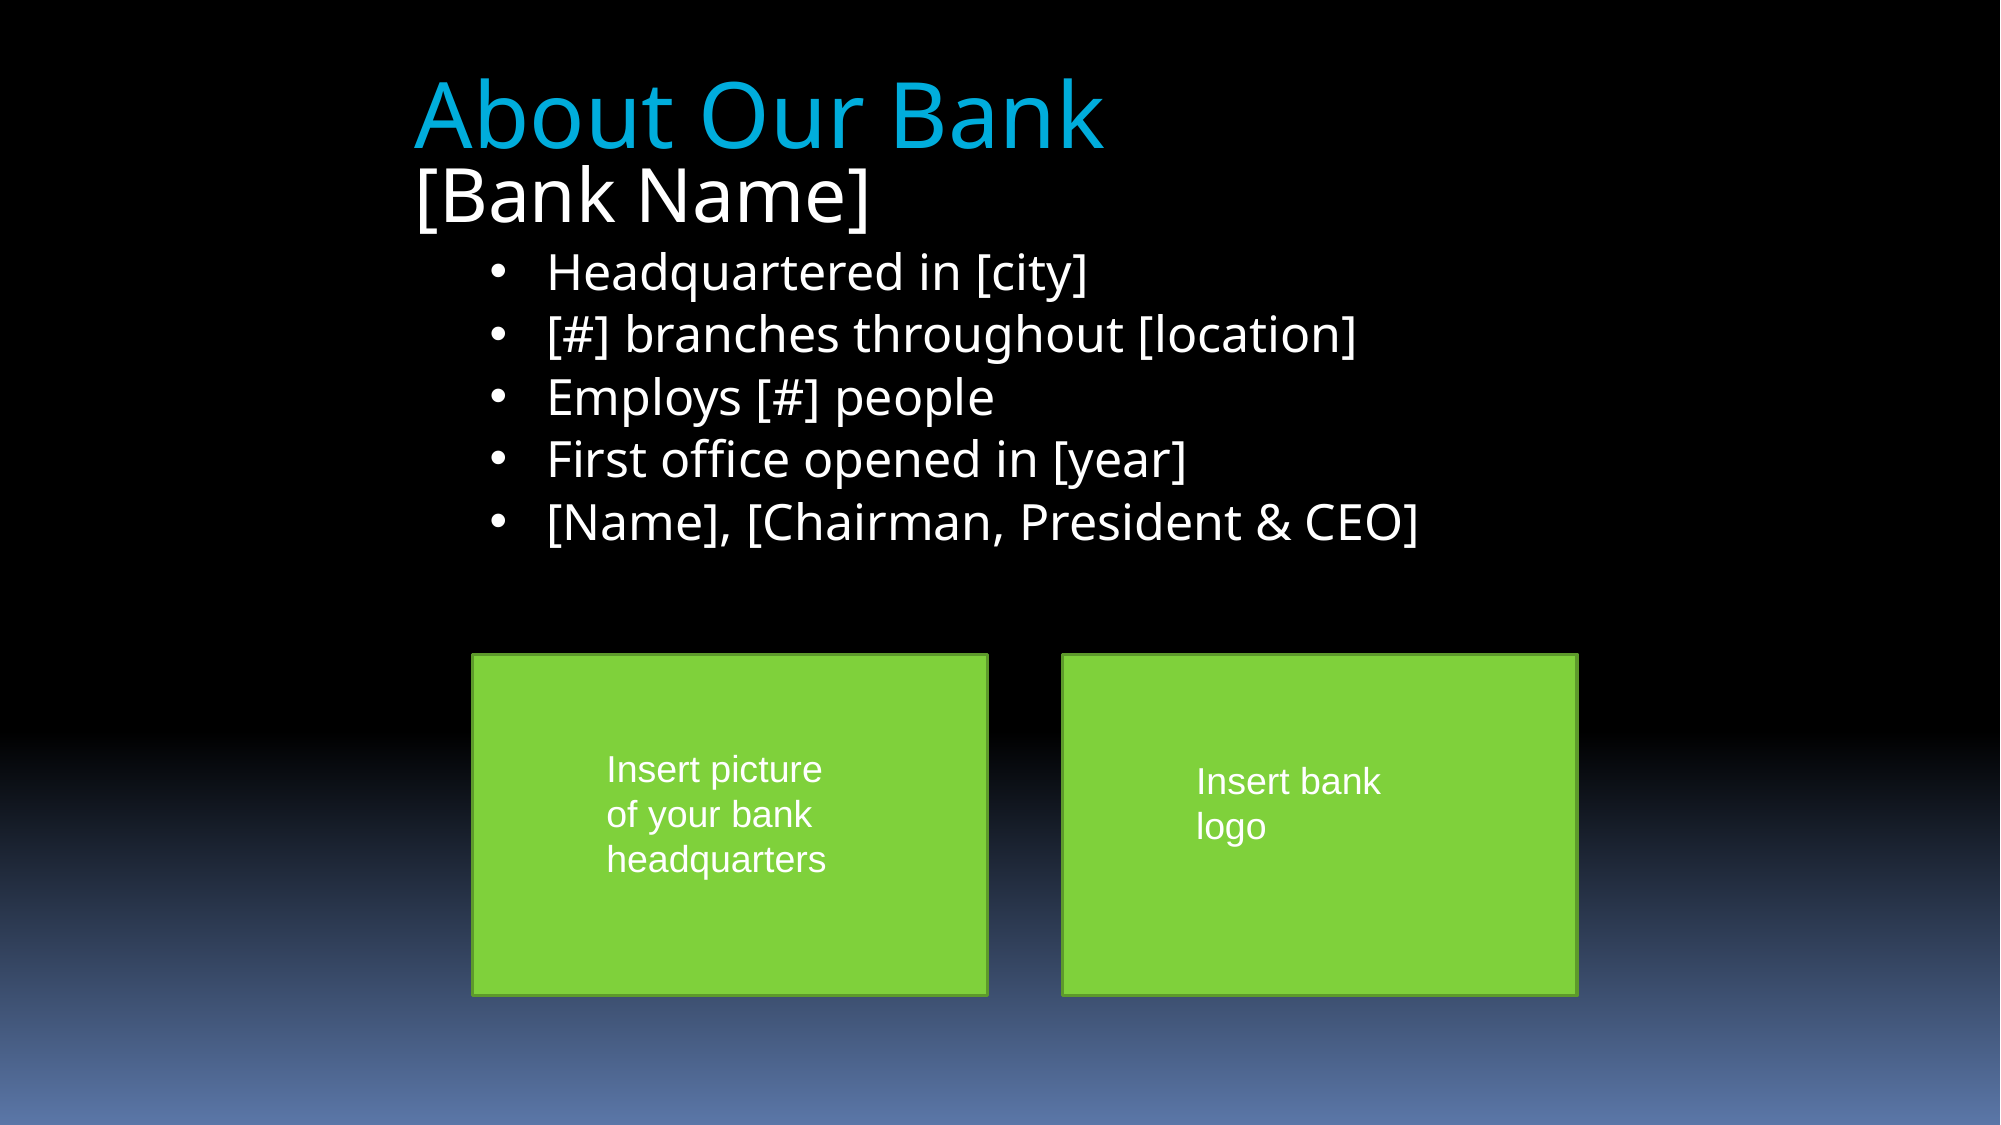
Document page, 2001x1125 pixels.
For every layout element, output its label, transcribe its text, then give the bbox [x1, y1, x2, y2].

text_box Insert bank logo [1181, 749, 1459, 854]
text_box [Bank Name] Headquartered in [city] [#] branches throughout [location] Employs [#] people First office opened in [year] [Name], [Chairman, President & CEO] [399, 168, 1688, 558]
text_box [1061, 653, 1579, 997]
text_box Insert picture of your bank headquarters [591, 737, 869, 888]
text_box [471, 653, 989, 997]
title About Our Bank [399, 50, 1675, 168]
